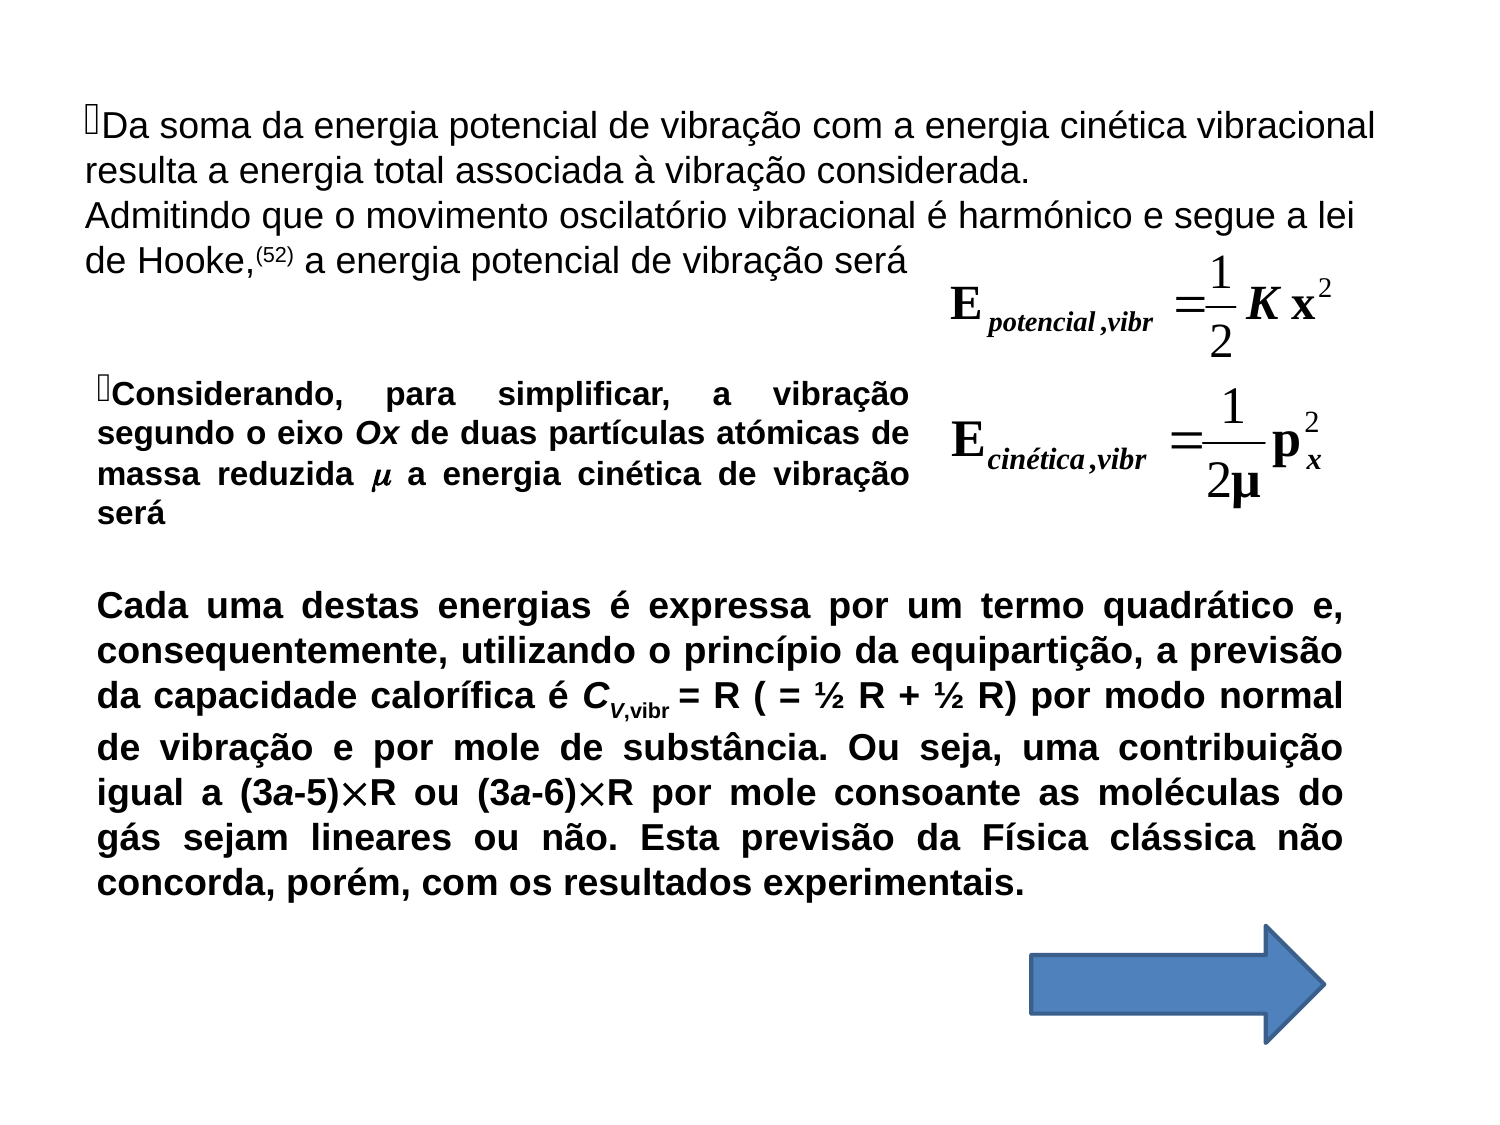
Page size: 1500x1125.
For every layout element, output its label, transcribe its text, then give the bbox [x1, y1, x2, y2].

text_box Considerando, para simplificar, a vibração segundo o eixo Ox de duas partículas atómicas de massa reduzida  a energia cinética de vibração será [81, 364, 926, 539]
text_box [1029, 923, 1327, 1045]
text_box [943, 372, 1350, 519]
text_box Da soma da energia potencial de vibração com a energia cinética vibracional resulta a energia total associada à vibração considerada. Admitindo que o movimento oscilatório vibracional é harmónico e segue a lei de Hooke,(52) a energia potencial de vibração será [70, 93, 1418, 289]
text_box Cada uma destas energias é expressa por um termo quadrático e, consequentemente, utilizando o princípio da equipartição, a previsão da capacidade calorífica é CV,vibr = R ( = ½ R + ½ R) por modo normal de vibração e por mole de substância. Ou seja, uma contribuição igual a (3a-5)R ou (3a-6)R por mole consoante as moléculas do gás sejam lineares ou não. Esta previsão da Física clássica não concorda, porém, com os resultados experimentais. [81, 574, 1360, 910]
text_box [943, 241, 1342, 369]
